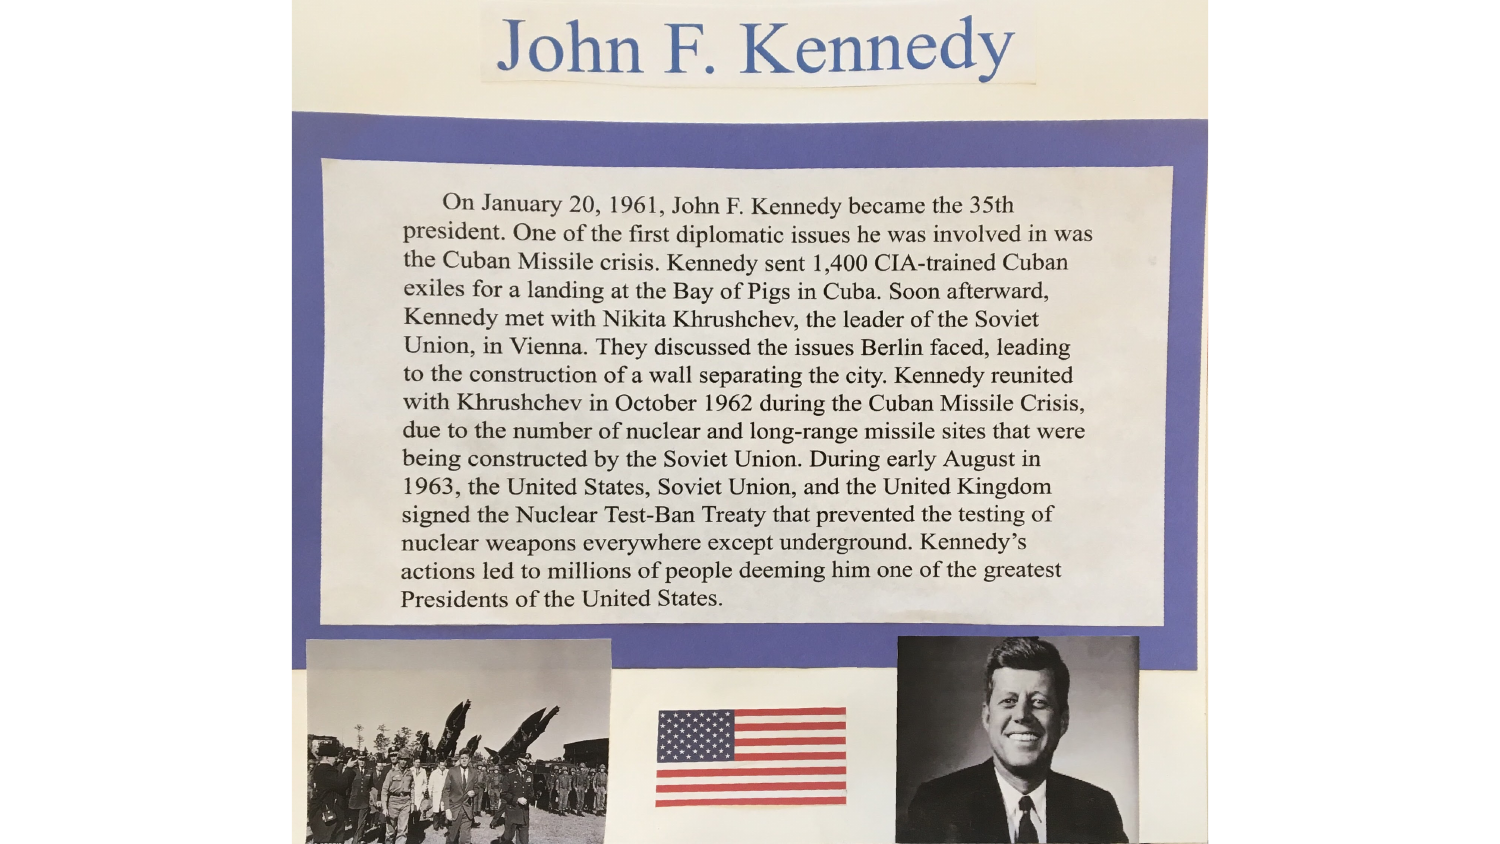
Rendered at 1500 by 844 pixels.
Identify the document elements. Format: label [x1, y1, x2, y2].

picture [291, 0, 1209, 844]
